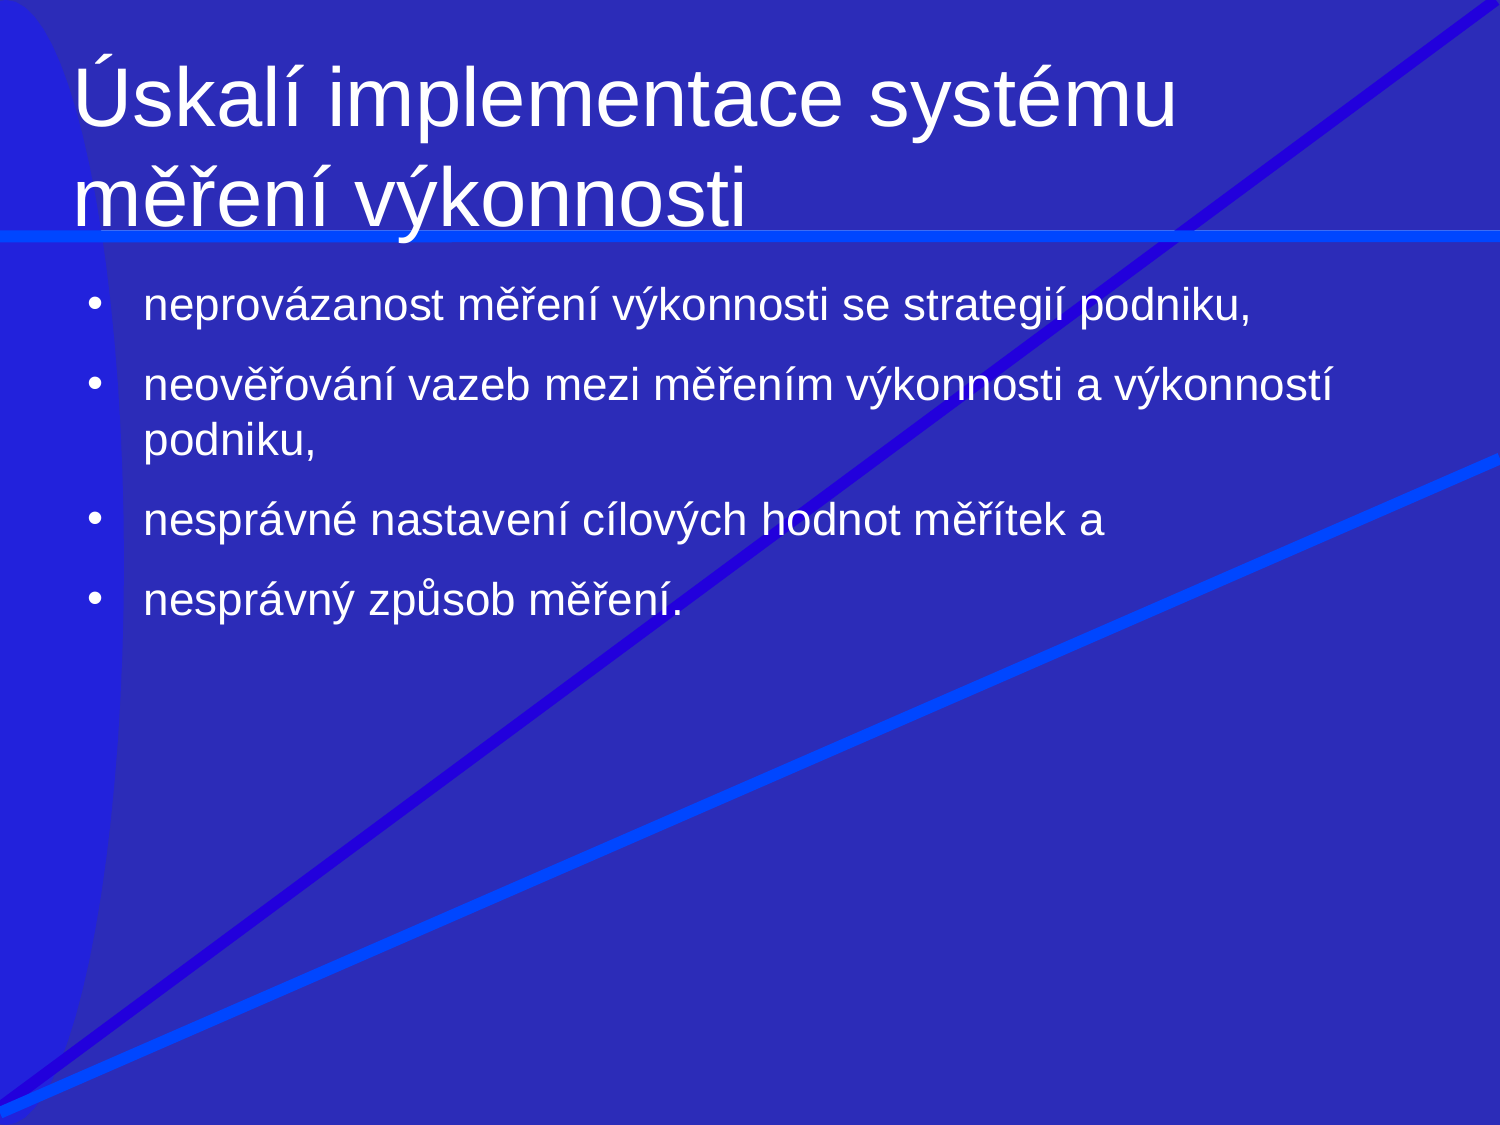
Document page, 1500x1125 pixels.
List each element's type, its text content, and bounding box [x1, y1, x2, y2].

list neprovázanost měření výkonnosti se strategií podniku, neověřování vazeb mezi měřením výkonnosti a výkonností podniku, nesprávné nastavení cílových hodnot měřítek a nesprávný způsob měření. [87, 275, 1413, 697]
title Úskalí implementace systému měření výkonnosti [72, 43, 1428, 347]
